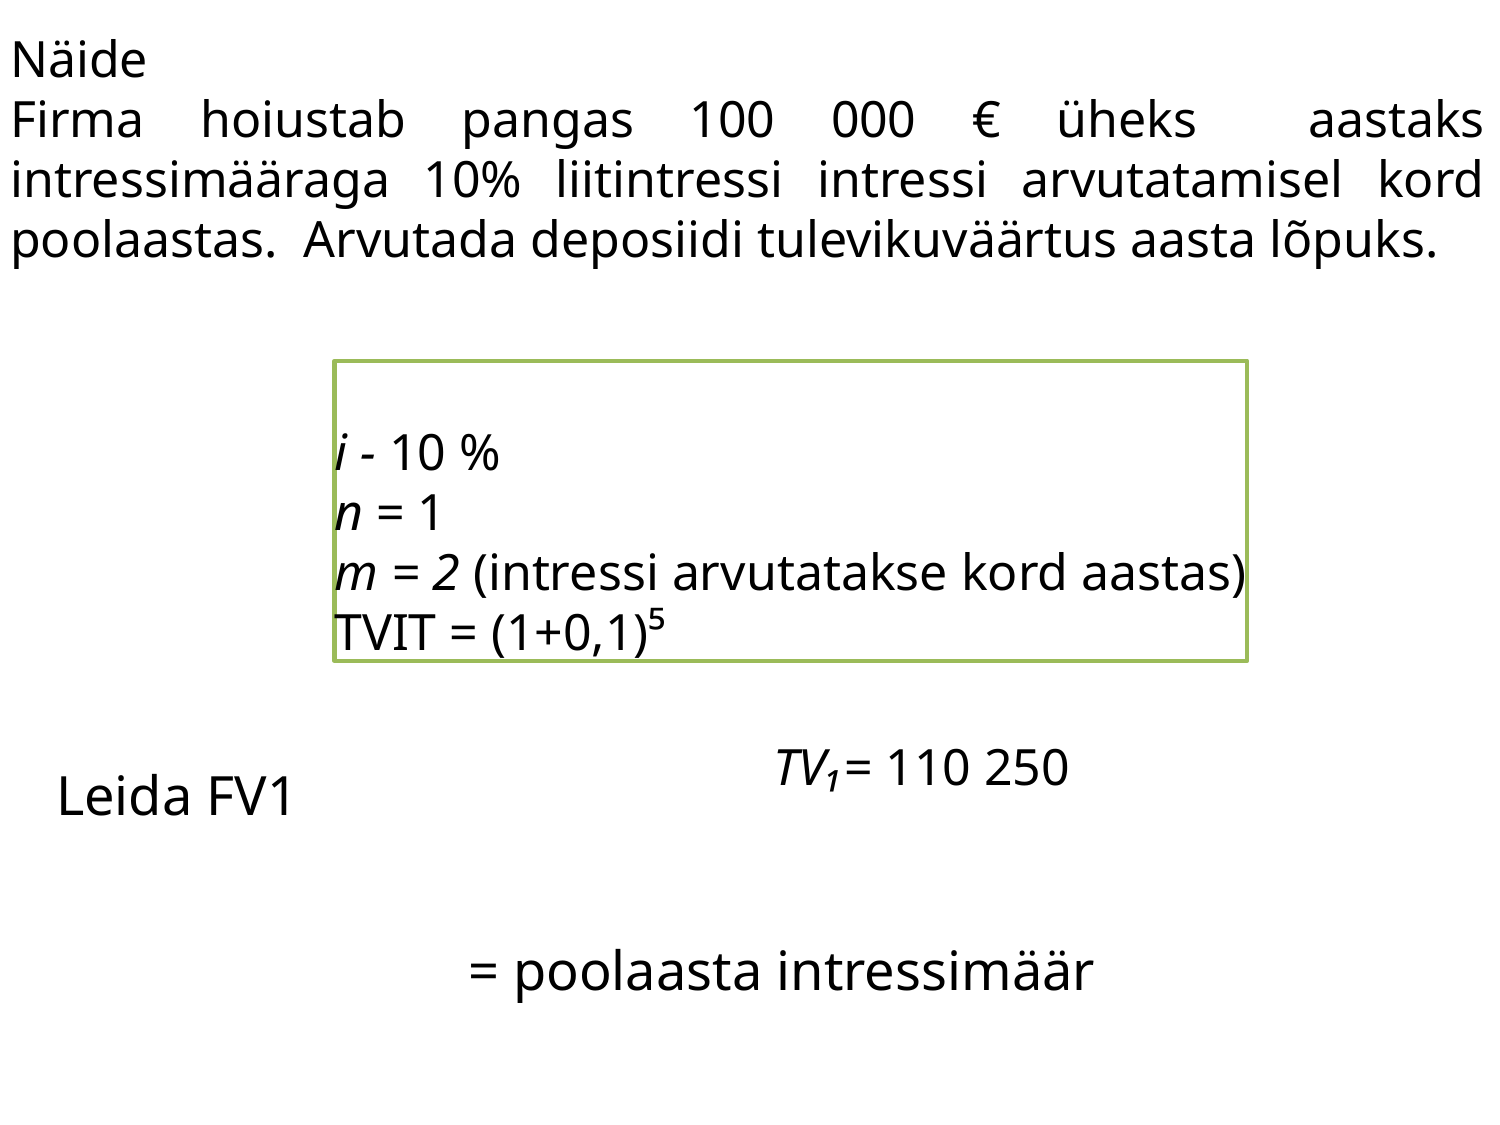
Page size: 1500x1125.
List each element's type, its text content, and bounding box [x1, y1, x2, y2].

text_box Näide Firma hoiustab pangas 100 000 € üheks aastaks intressimääraga 10% liitintressi intressi arvutatamisel kord poolaastas. Arvutada deposiidi tulevikuväärtus aasta lõpuks. [0, 19, 1500, 275]
text_box Leida FV1 [41, 754, 349, 834]
